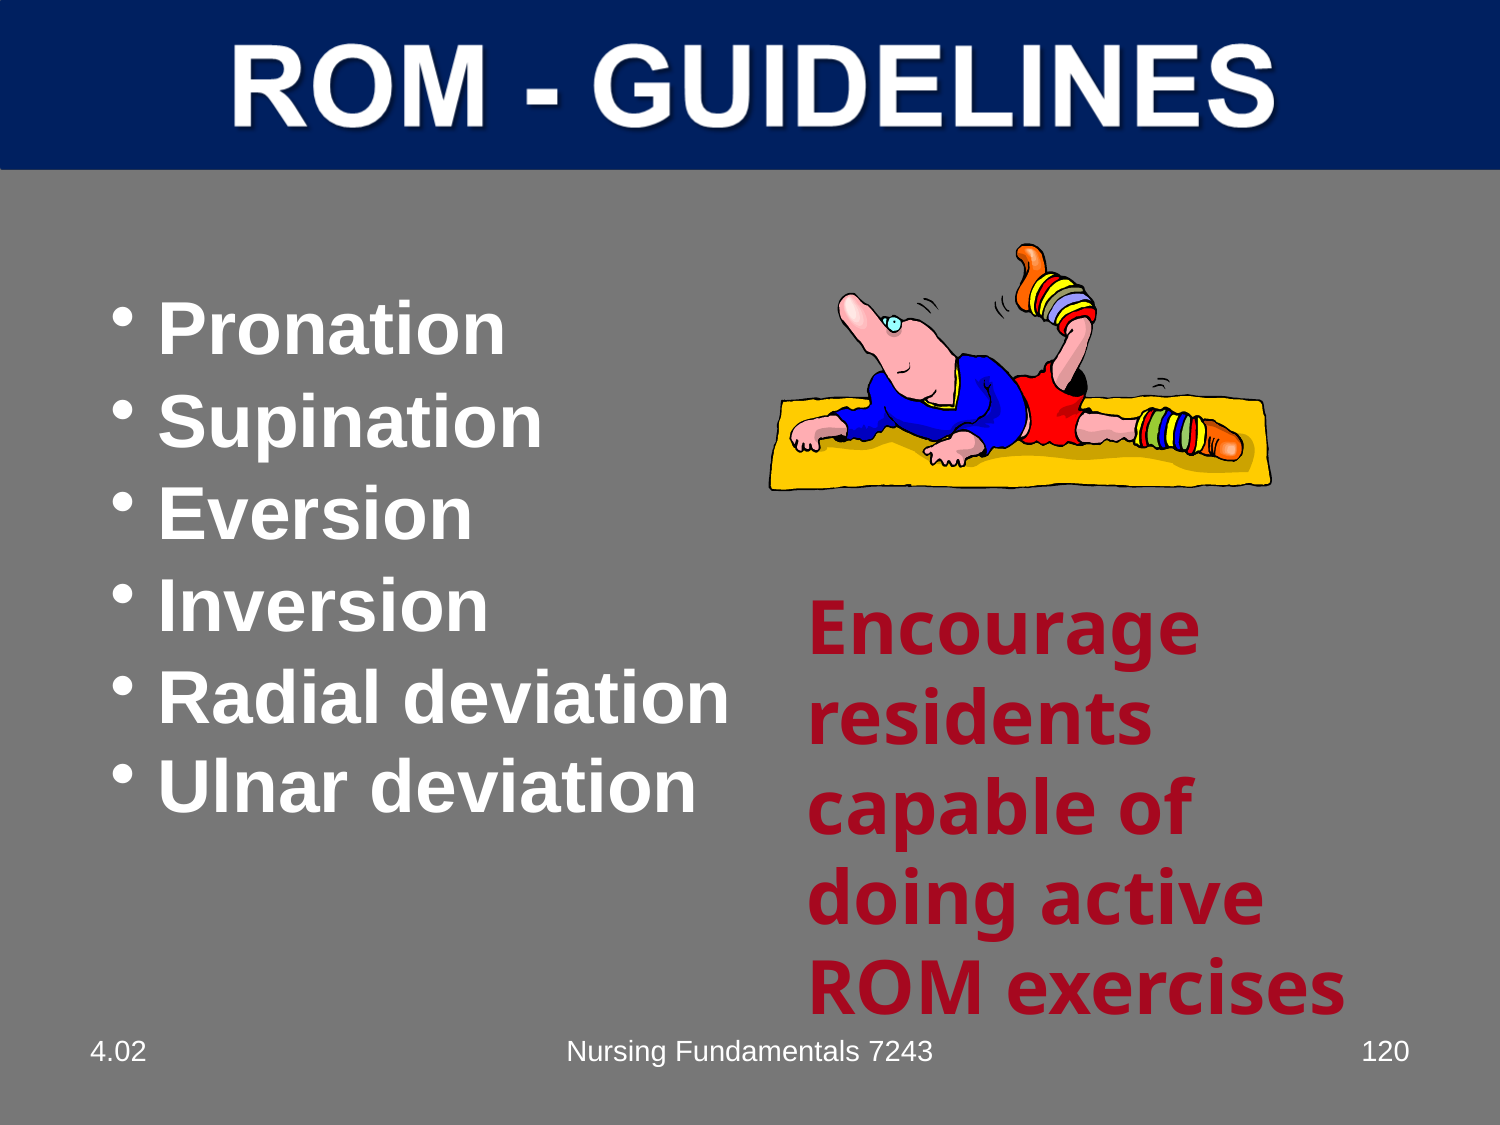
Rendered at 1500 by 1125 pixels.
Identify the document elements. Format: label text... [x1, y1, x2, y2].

footer Nursing Fundamentals 7243 [512, 1024, 988, 1103]
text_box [768, 241, 1274, 493]
text_box Encourage residents capable of doing active ROM exercises [791, 572, 1437, 1038]
slide_number 120 [1074, 1038, 1425, 1103]
picture [0, 0, 1500, 230]
slide_number 4.02 [75, 1024, 425, 1103]
list Pronation Supination Eversion Inversion Radial deviation Ulnar deviation [95, 282, 768, 1024]
